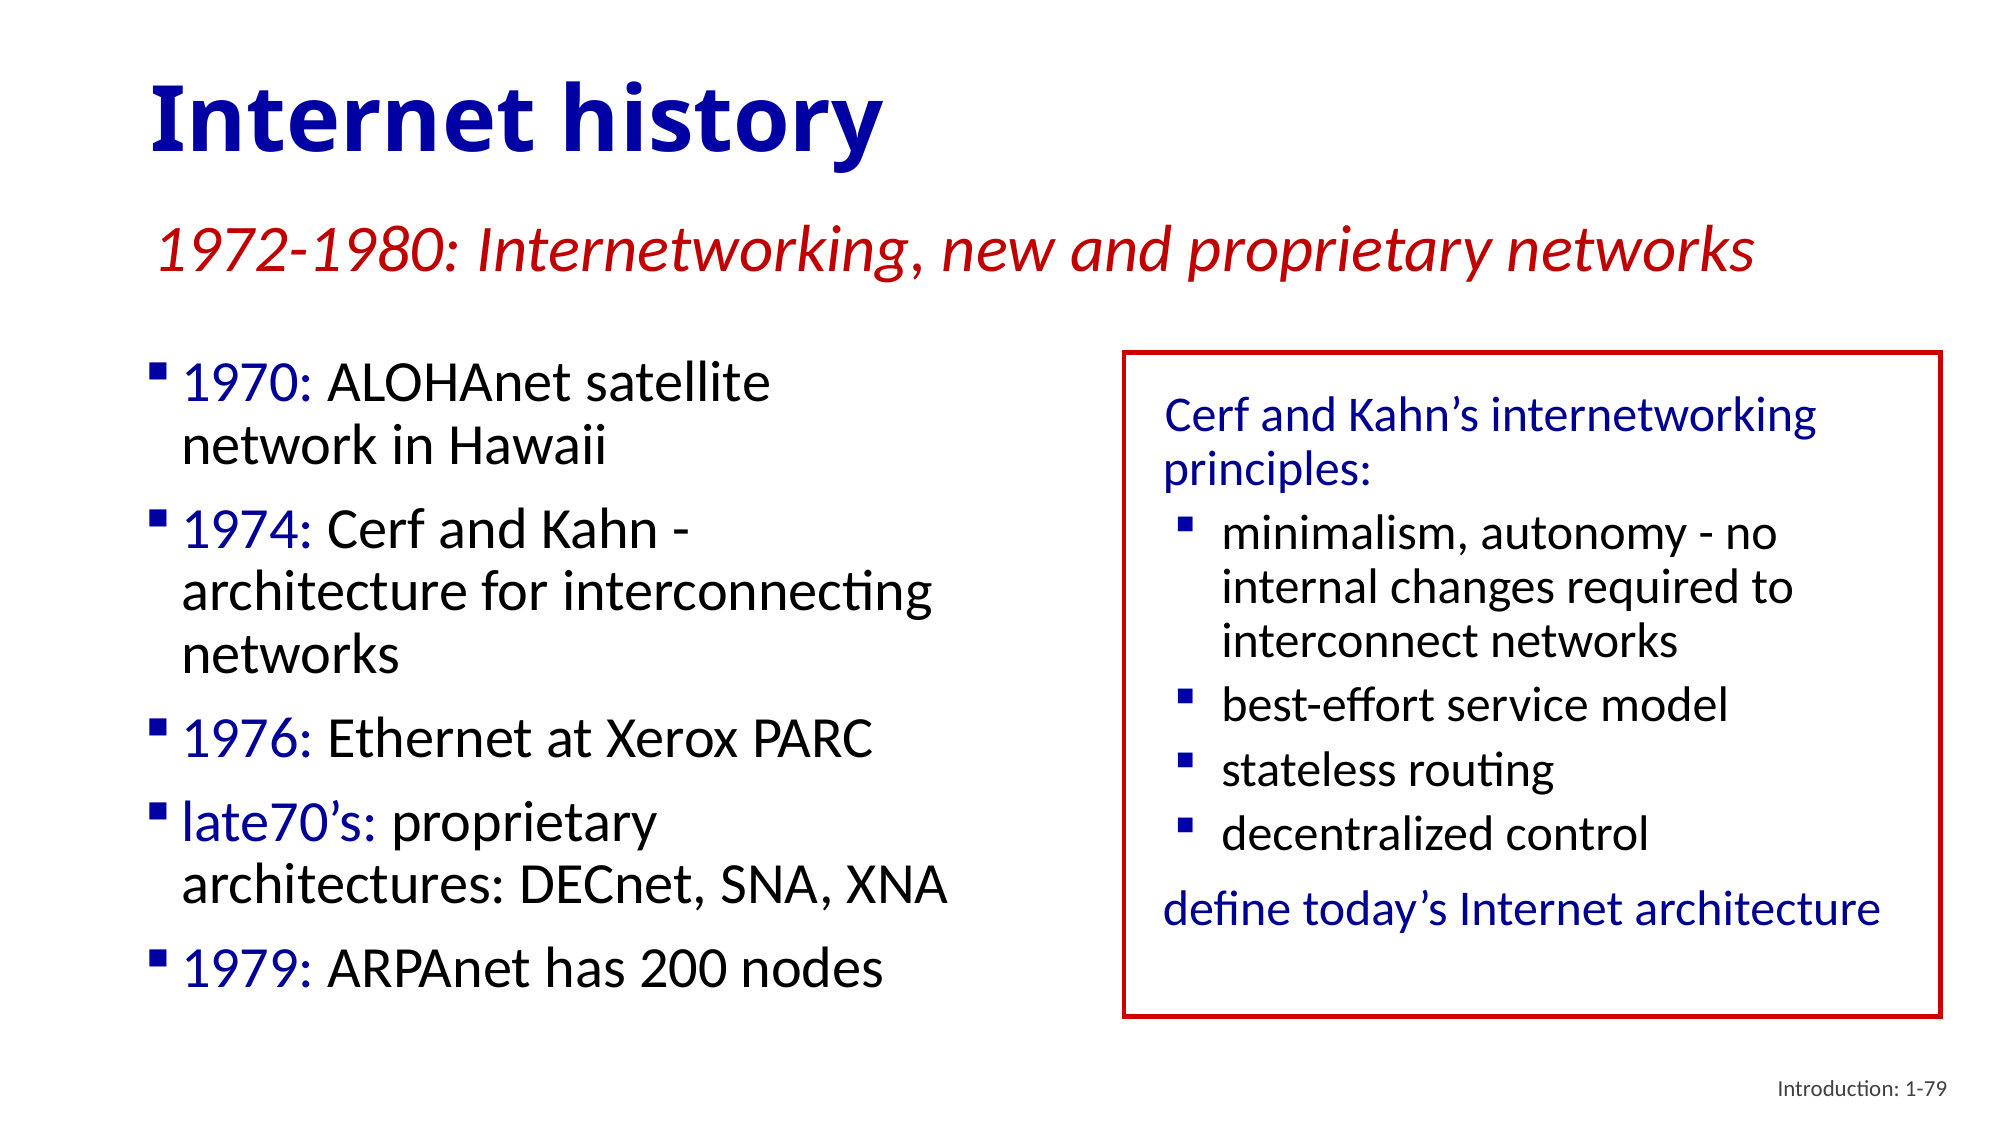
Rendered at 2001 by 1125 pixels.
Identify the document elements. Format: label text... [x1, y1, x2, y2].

text_box 1972-1980: Internetworking, new and proprietary networks [138, 197, 1772, 292]
text_box 1970: ALOHAnet satellite network in Hawaii 1974: Cerf and Kahn - architecture for interconnecting networks 1976: Ethernet at Xerox PARC late70’s: proprietary architectures: DECnet, SNA, XNA 1979: ARPAnet has 200 nodes [108, 343, 975, 1057]
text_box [1123, 352, 1941, 1021]
slide_number Introduction: 1-79 [1512, 1056, 1963, 1117]
title Internet history [135, 47, 1861, 195]
